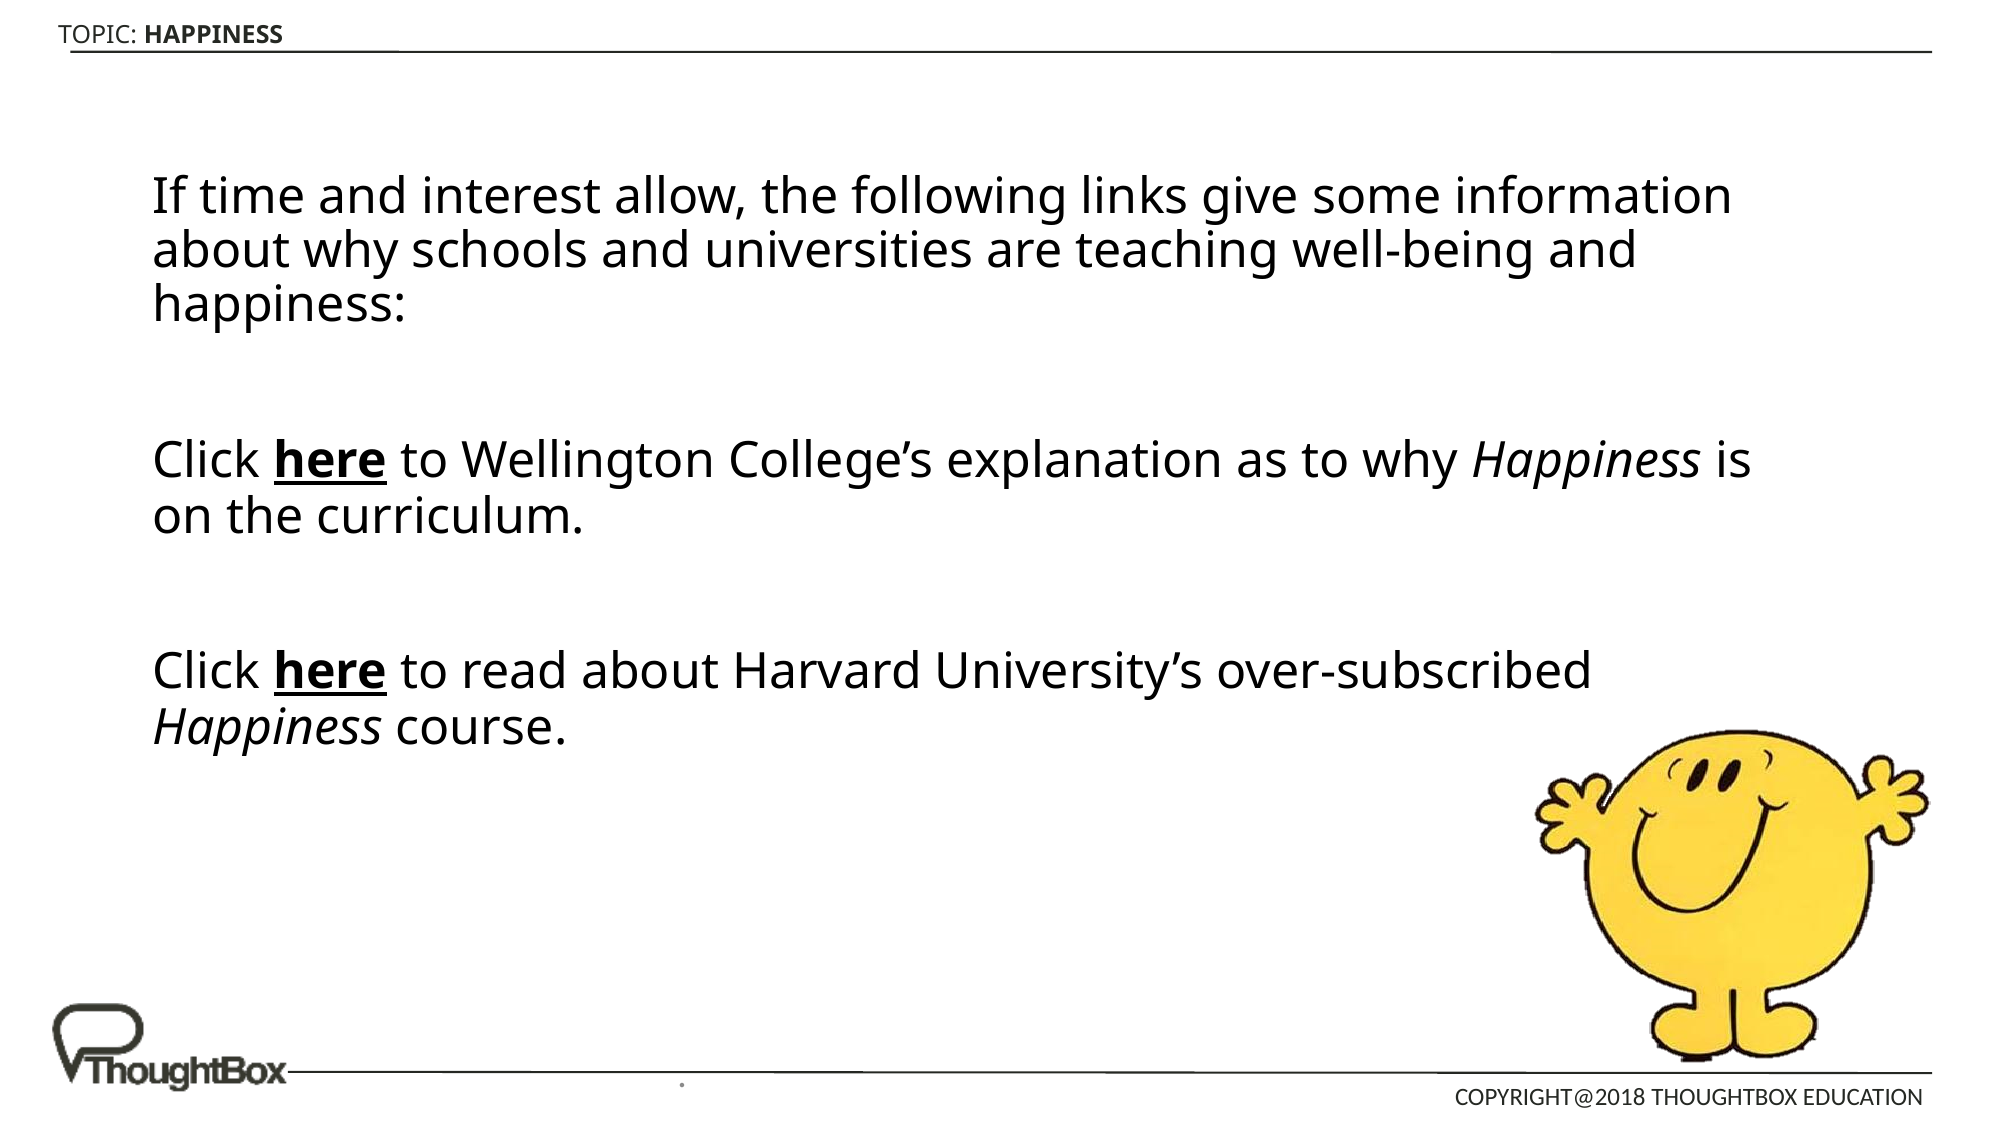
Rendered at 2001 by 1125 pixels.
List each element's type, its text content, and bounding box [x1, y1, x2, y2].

picture [1523, 718, 1970, 1103]
text_box [0, 0, 2000, 75]
footer . [662, 1042, 1338, 1103]
picture [51, 1002, 288, 1093]
list If time and interest allow, the following links give some information about why schools and universities are teaching well-being and happiness: Click here to Wellington College’s explanation as to why Happiness is on the curriculum. Click here to read about Harvard University’s over-subscribed Happiness course. [137, 163, 1815, 992]
